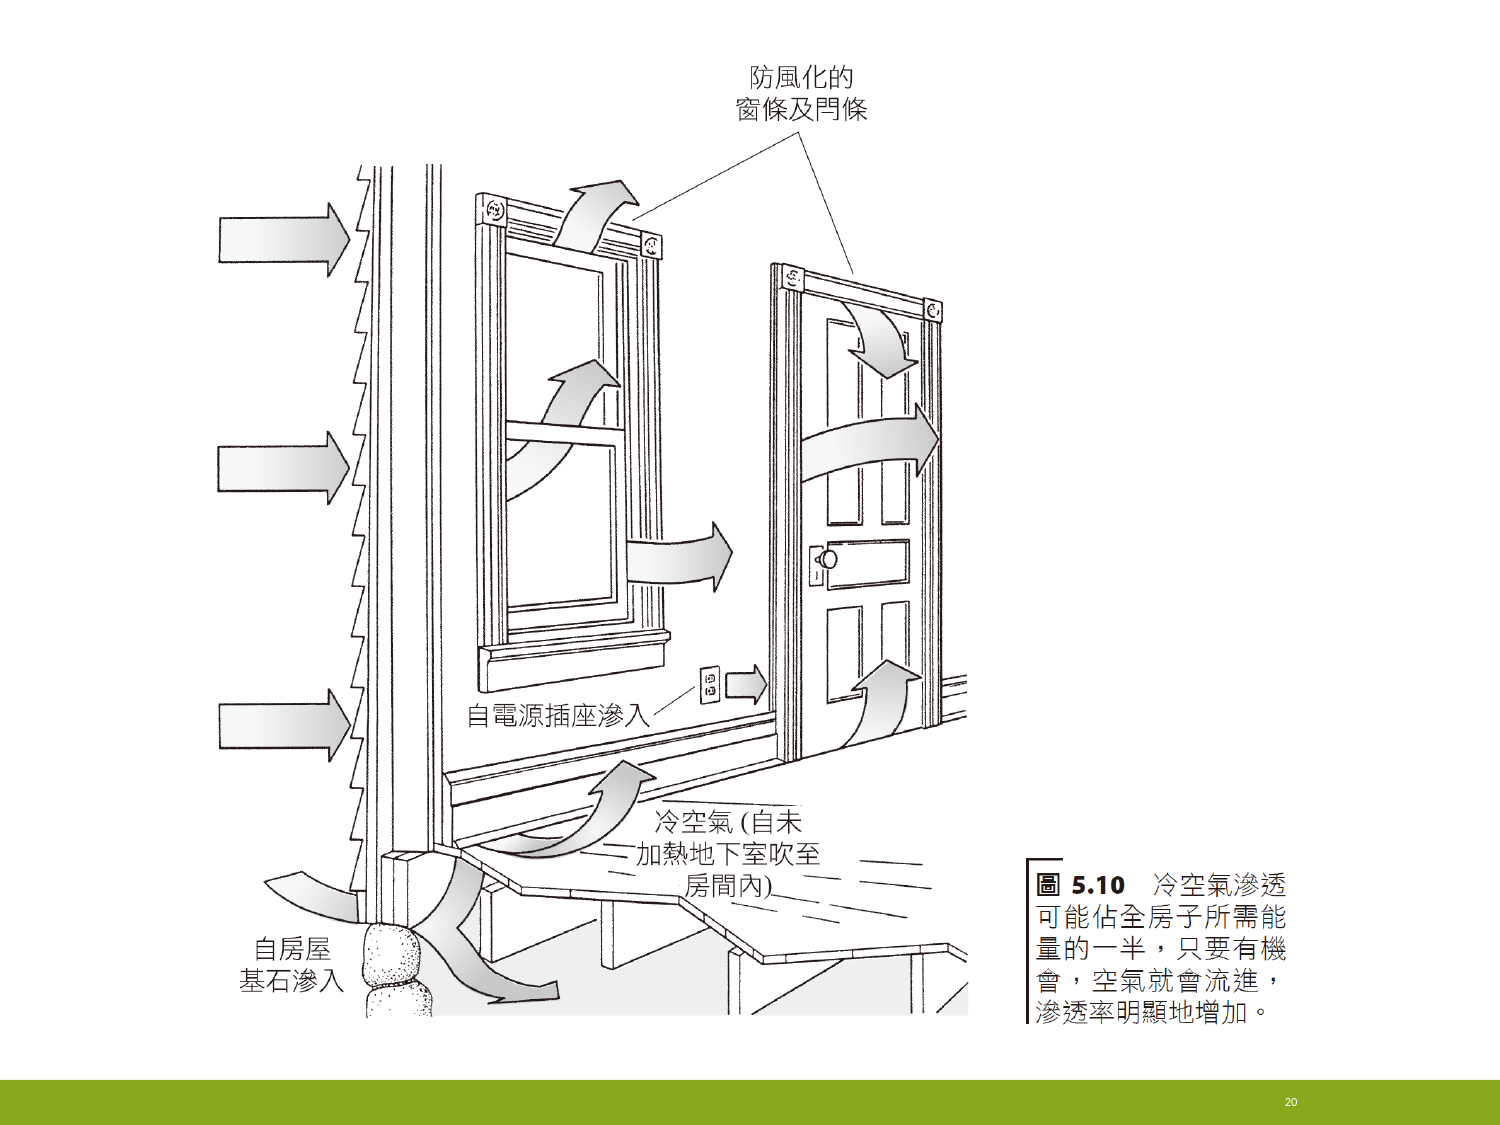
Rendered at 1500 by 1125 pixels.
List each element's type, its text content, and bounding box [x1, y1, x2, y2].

slide_number 20 [1217, 1082, 1313, 1121]
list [207, 54, 1293, 1035]
